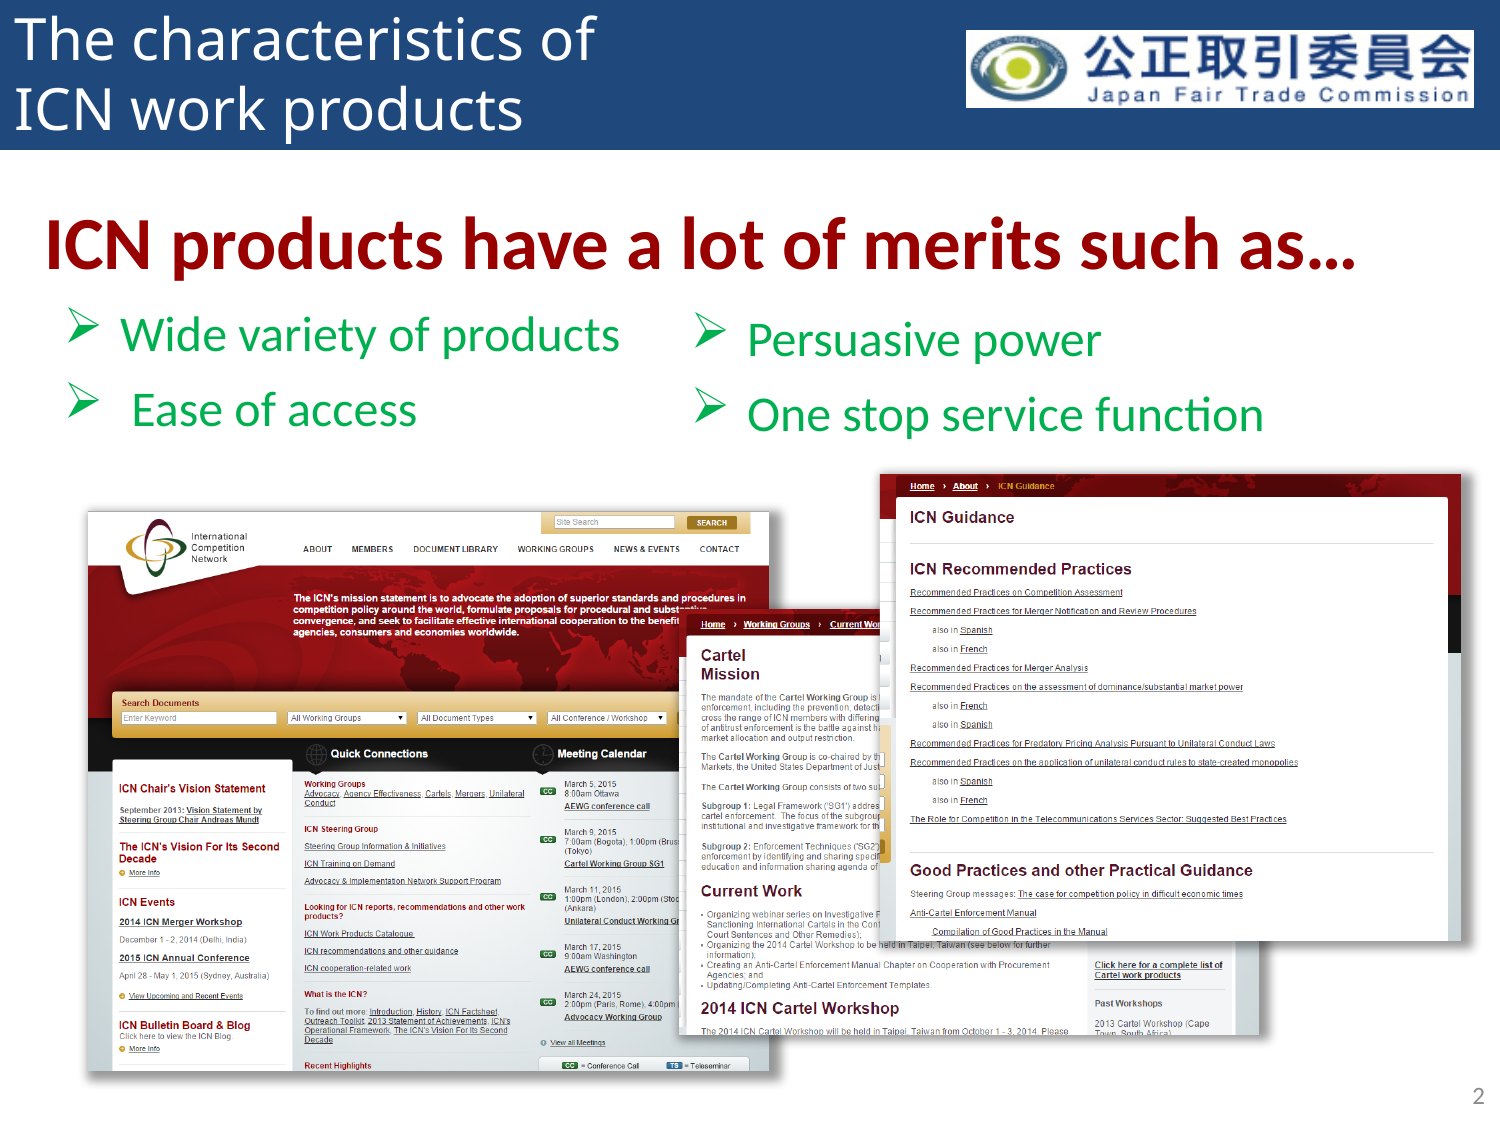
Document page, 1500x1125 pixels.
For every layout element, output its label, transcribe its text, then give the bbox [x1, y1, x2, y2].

picture [88, 473, 1462, 1071]
text_box ICN products have a lot of merits such as… [29, 504, 1474, 1125]
text_box Persuasive power One stop service function [630, 299, 1304, 510]
text_box ICN products have a lot of merits such as… [29, 187, 1474, 469]
text_box Wide variety of products Ease of access [2, 293, 677, 504]
picture [966, 30, 1474, 108]
text_box The characteristics of ICN work products [0, 0, 1500, 150]
text_box 2 [1474, 1065, 1500, 1125]
